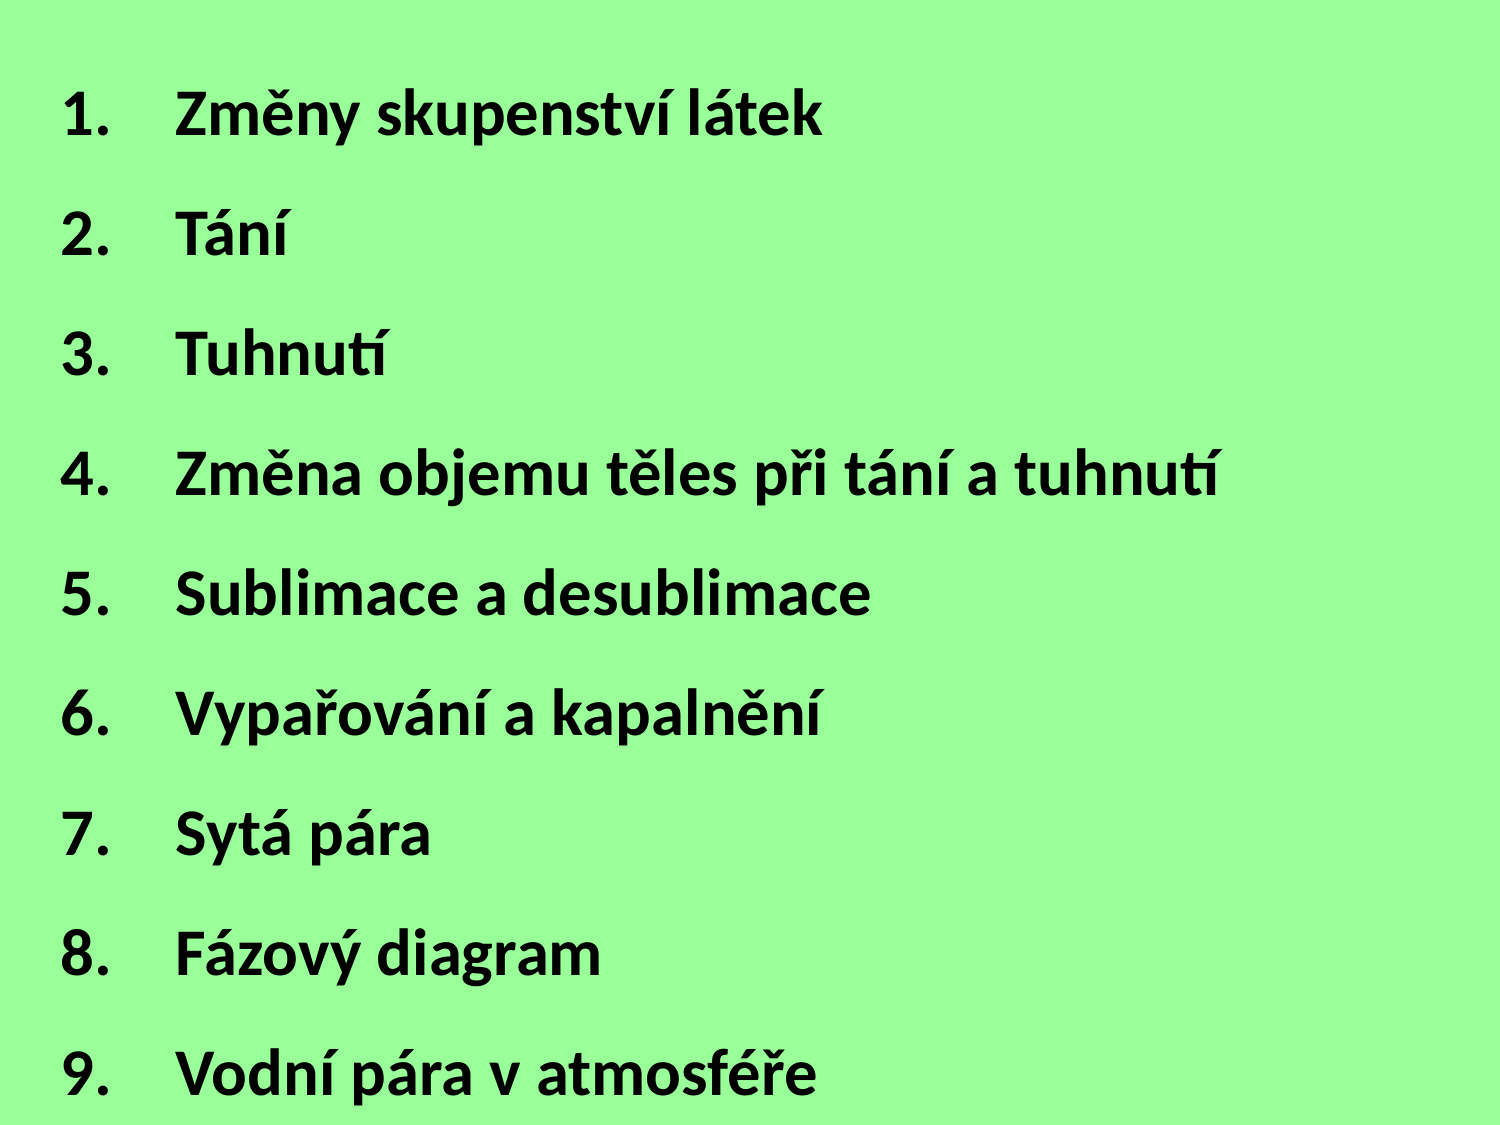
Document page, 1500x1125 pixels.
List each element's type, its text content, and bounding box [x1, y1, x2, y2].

list Změny skupenství látek Tání Tuhnutí Změna objemu těles při tání a tuhnutí Sublimace a desublimace Vypařování a kapalnění Sytá pára Fázový diagram Vodní pára v atmosféře [45, 21, 1429, 1100]
